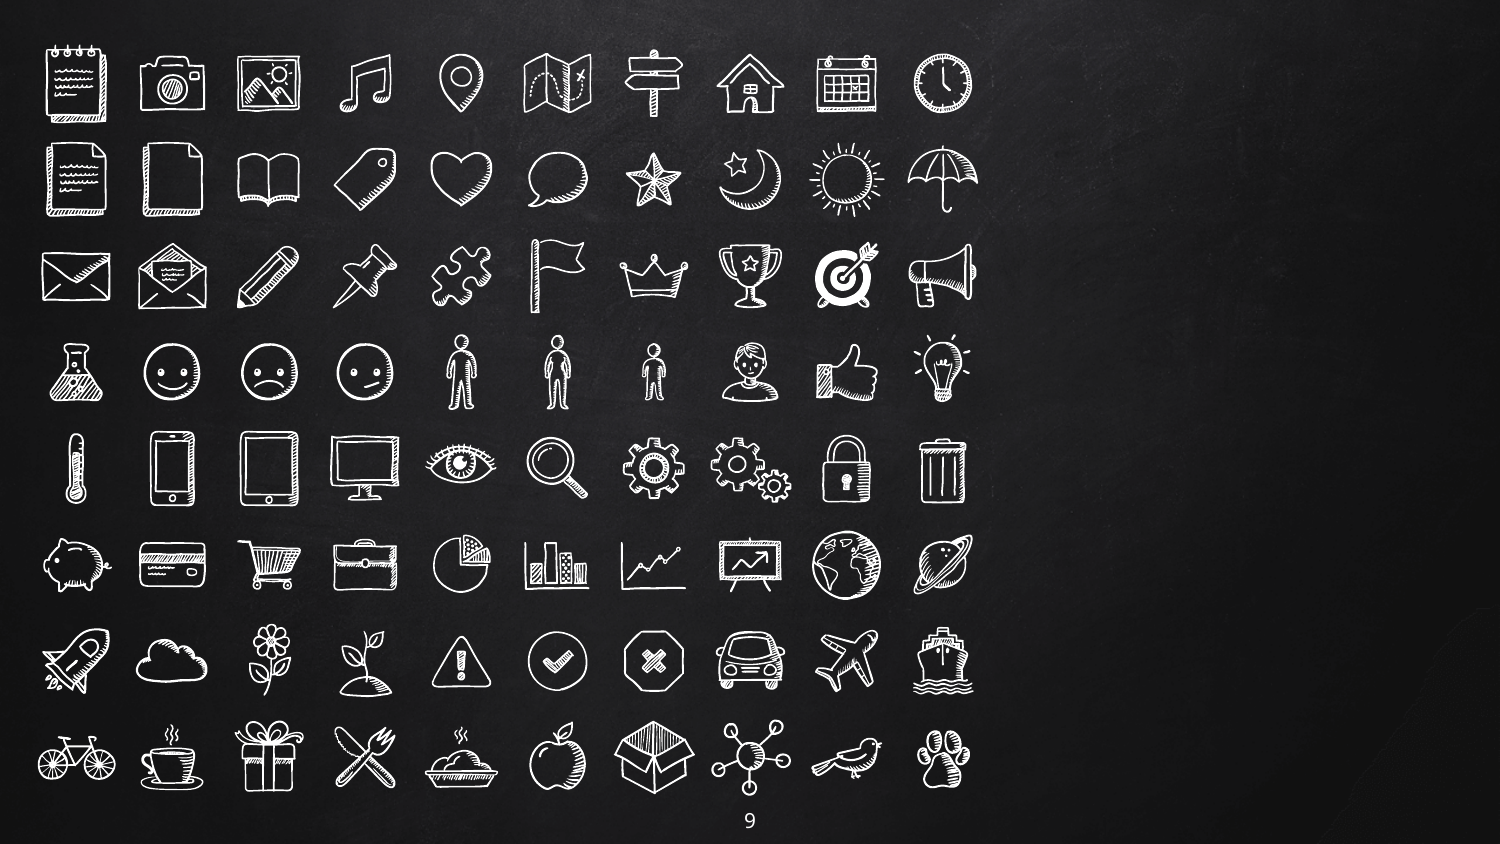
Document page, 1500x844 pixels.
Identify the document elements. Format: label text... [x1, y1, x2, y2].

text_box [439, 53, 484, 113]
text_box [816, 54, 877, 113]
text_box [913, 53, 973, 114]
text_box [913, 534, 973, 595]
picture [744, 783, 755, 792]
text_box [623, 630, 684, 692]
text_box [815, 629, 879, 693]
text_box [715, 631, 786, 690]
text_box [526, 436, 588, 499]
text_box [430, 151, 493, 207]
text_box [332, 244, 398, 309]
text_box [913, 626, 974, 695]
text_box [624, 49, 684, 117]
text_box [431, 246, 492, 307]
slide_number 9 [705, 792, 795, 844]
text_box [812, 530, 881, 600]
text_box [811, 737, 883, 779]
text_box [425, 443, 497, 484]
text_box [527, 631, 588, 691]
text_box [149, 430, 195, 507]
text_box [139, 542, 206, 588]
text_box [239, 430, 299, 507]
text_box [330, 435, 400, 501]
picture [778, 756, 788, 766]
text_box [613, 720, 695, 795]
text_box [237, 245, 299, 309]
text_box [852, 205, 856, 217]
text_box [139, 55, 206, 111]
text_box [339, 54, 392, 113]
text_box [529, 721, 586, 790]
picture [726, 726, 735, 736]
text_box [914, 369, 922, 374]
text_box [431, 635, 492, 688]
text_box [822, 434, 871, 503]
text_box [169, 724, 174, 746]
text_box [333, 147, 396, 211]
text_box [175, 728, 179, 742]
text_box [716, 53, 785, 114]
text_box [142, 141, 204, 217]
text_box [65, 433, 87, 504]
text_box [135, 638, 208, 683]
text_box [719, 149, 781, 210]
text_box [140, 747, 204, 791]
text_box [138, 243, 207, 310]
text_box [164, 727, 169, 741]
text_box [237, 55, 301, 112]
text_box [641, 343, 666, 401]
text_box [622, 437, 685, 500]
text_box [917, 730, 970, 789]
text_box [523, 53, 592, 114]
text_box [710, 437, 792, 503]
text_box [718, 244, 783, 309]
picture [0, 0, 1500, 844]
picture [772, 722, 781, 732]
text_box [524, 542, 590, 590]
text_box [424, 749, 499, 788]
text_box [49, 343, 103, 402]
text_box [43, 538, 112, 593]
text_box [913, 351, 921, 356]
text_box [919, 438, 967, 504]
text_box [923, 341, 963, 403]
text_box [433, 534, 491, 593]
text_box [722, 342, 779, 402]
text_box [334, 726, 396, 789]
text_box [619, 253, 689, 299]
text_box [454, 726, 468, 745]
text_box [234, 720, 304, 792]
text_box [907, 145, 979, 213]
text_box [143, 343, 201, 401]
text_box [908, 243, 977, 308]
text_box [528, 151, 588, 208]
text_box [812, 142, 885, 216]
text_box [41, 252, 111, 302]
text_box [237, 153, 300, 207]
text_box [815, 241, 879, 308]
text_box [530, 239, 586, 314]
text_box [46, 141, 107, 217]
text_box [711, 719, 791, 792]
text_box [42, 628, 110, 694]
text_box [816, 343, 878, 401]
text_box [718, 537, 782, 593]
text_box [249, 623, 292, 696]
text_box [237, 540, 301, 590]
picture [739, 745, 762, 768]
text_box [926, 334, 932, 342]
text_box [625, 152, 682, 207]
text_box [333, 538, 398, 591]
text_box [446, 334, 477, 410]
text_box [241, 343, 298, 401]
text_box [45, 44, 107, 124]
picture [714, 765, 723, 774]
text_box [620, 542, 686, 590]
text_box [37, 735, 116, 780]
text_box [544, 334, 571, 410]
text_box [339, 630, 393, 698]
text_box [336, 343, 394, 401]
